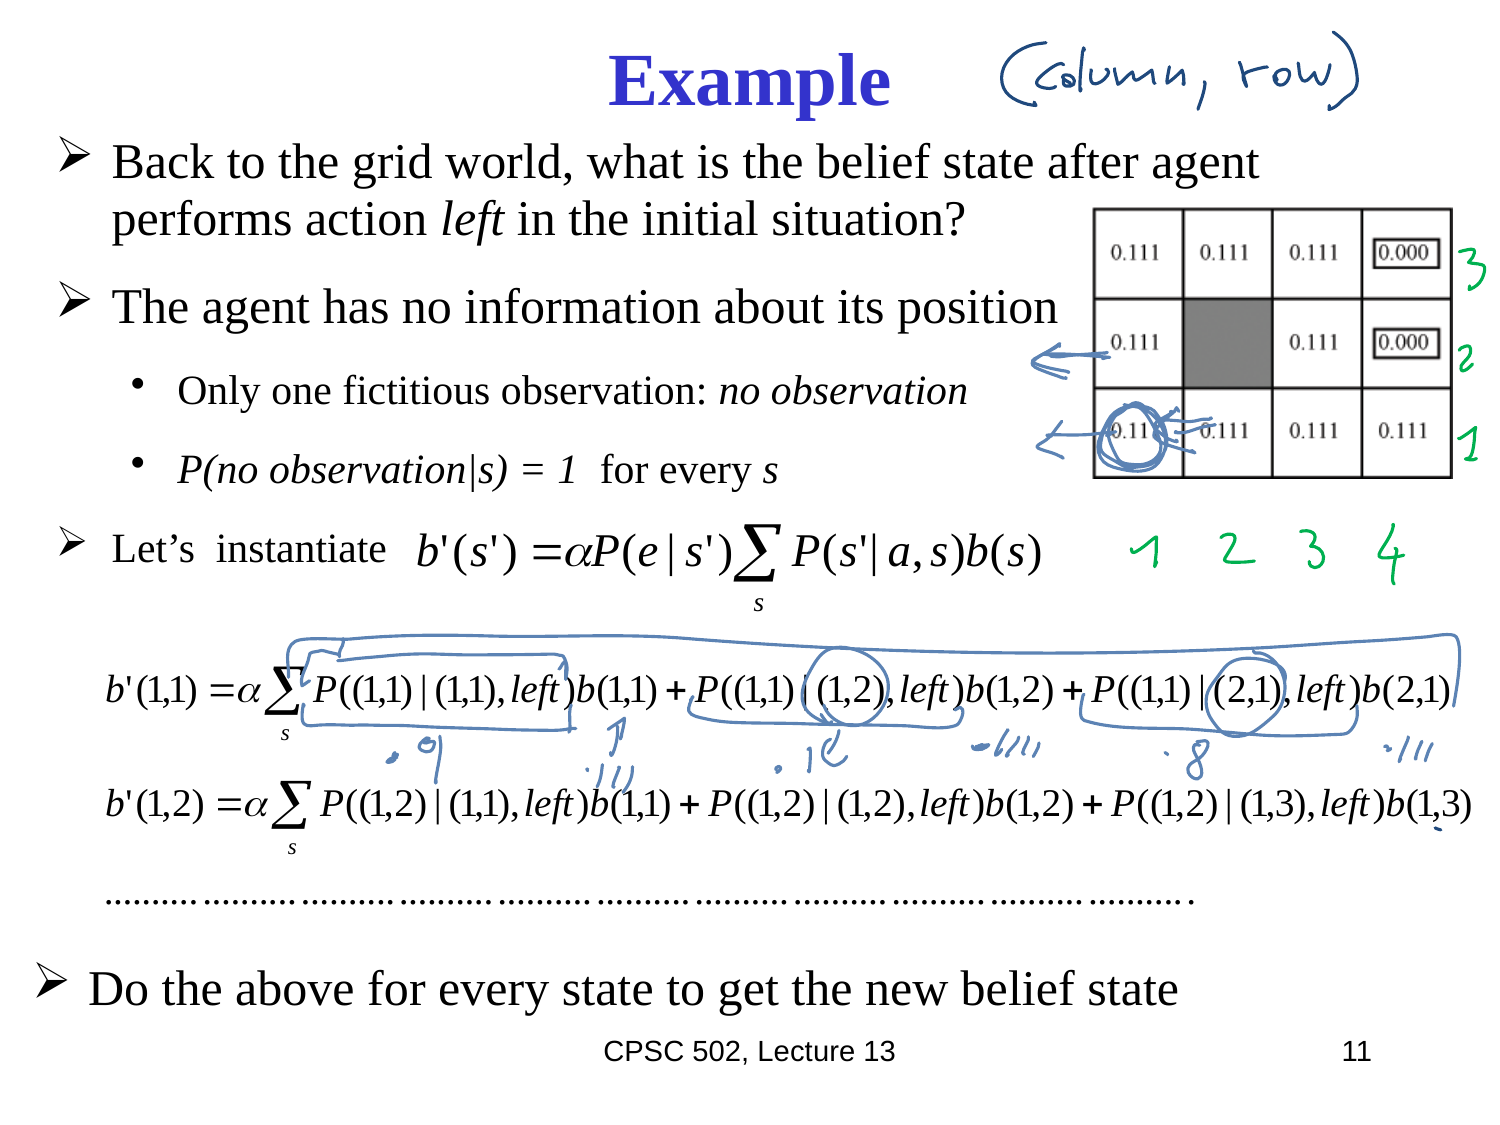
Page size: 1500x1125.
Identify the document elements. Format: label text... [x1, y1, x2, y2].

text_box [99, 774, 1479, 913]
text_box Do the above for every state to get the new belief state [17, 952, 1406, 1095]
picture [1111, 409, 1159, 463]
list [100, 659, 1459, 749]
picture [1103, 457, 1118, 466]
footer CPSC 502, Lecture 13 [512, 1024, 988, 1100]
picture [1103, 436, 1115, 458]
slide_number 11 [1074, 1024, 1388, 1100]
picture [1092, 207, 1453, 479]
text_box Back to the grid world, what is the belief state after agent performs action left in the initial situation? The agent has no information about its position Only one fictitious observation: no observation P(no observation|s) = 1 for every s Let’s instantiate [41, 125, 1429, 268]
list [409, 515, 1087, 622]
title Example [49, 24, 1450, 138]
